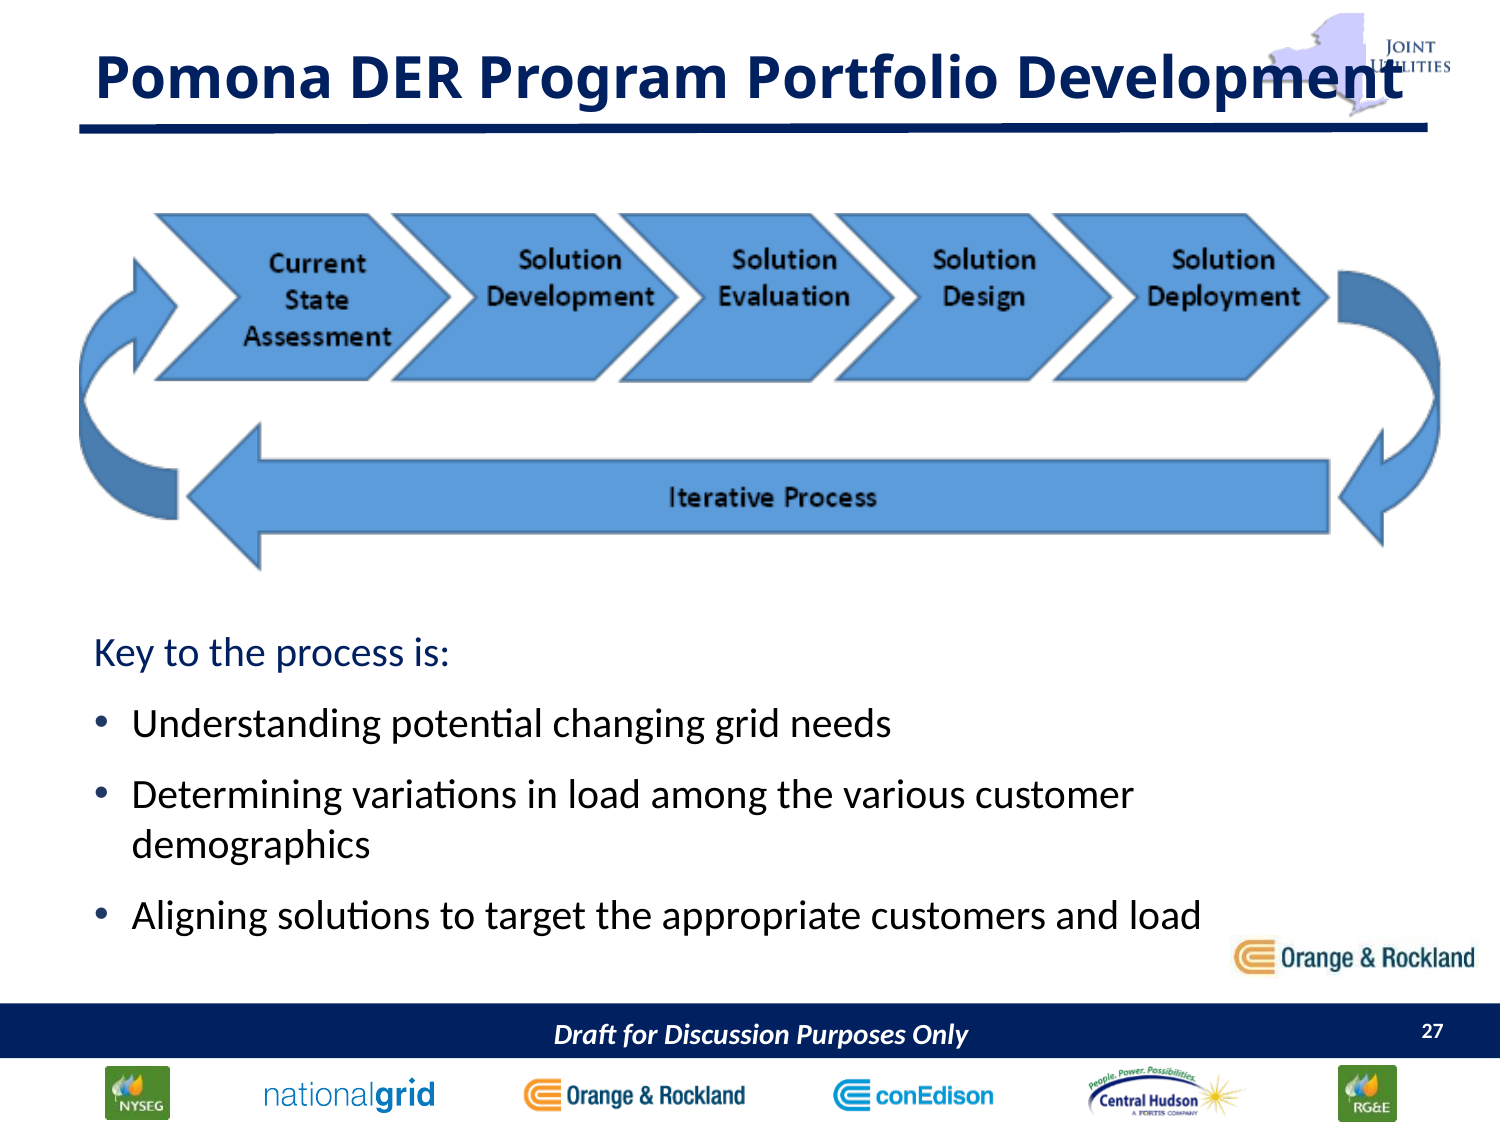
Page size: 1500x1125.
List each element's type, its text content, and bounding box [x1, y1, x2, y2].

picture [832, 1078, 994, 1112]
picture [105, 1066, 170, 1120]
picture [1338, 1065, 1397, 1122]
text_box Key to the process is: Understanding potential changing grid needs Determining variations in load among the various customer demographics Aligning solutions to target the appropriate customers and load [79, 617, 1384, 946]
picture [1252, 10, 1461, 122]
picture [1230, 935, 1479, 979]
picture [1086, 1065, 1247, 1120]
picture [262, 1074, 437, 1116]
picture [79, 213, 1446, 575]
picture [520, 1074, 749, 1116]
title Pomona DER Program Portfolio Development [79, 38, 1428, 121]
